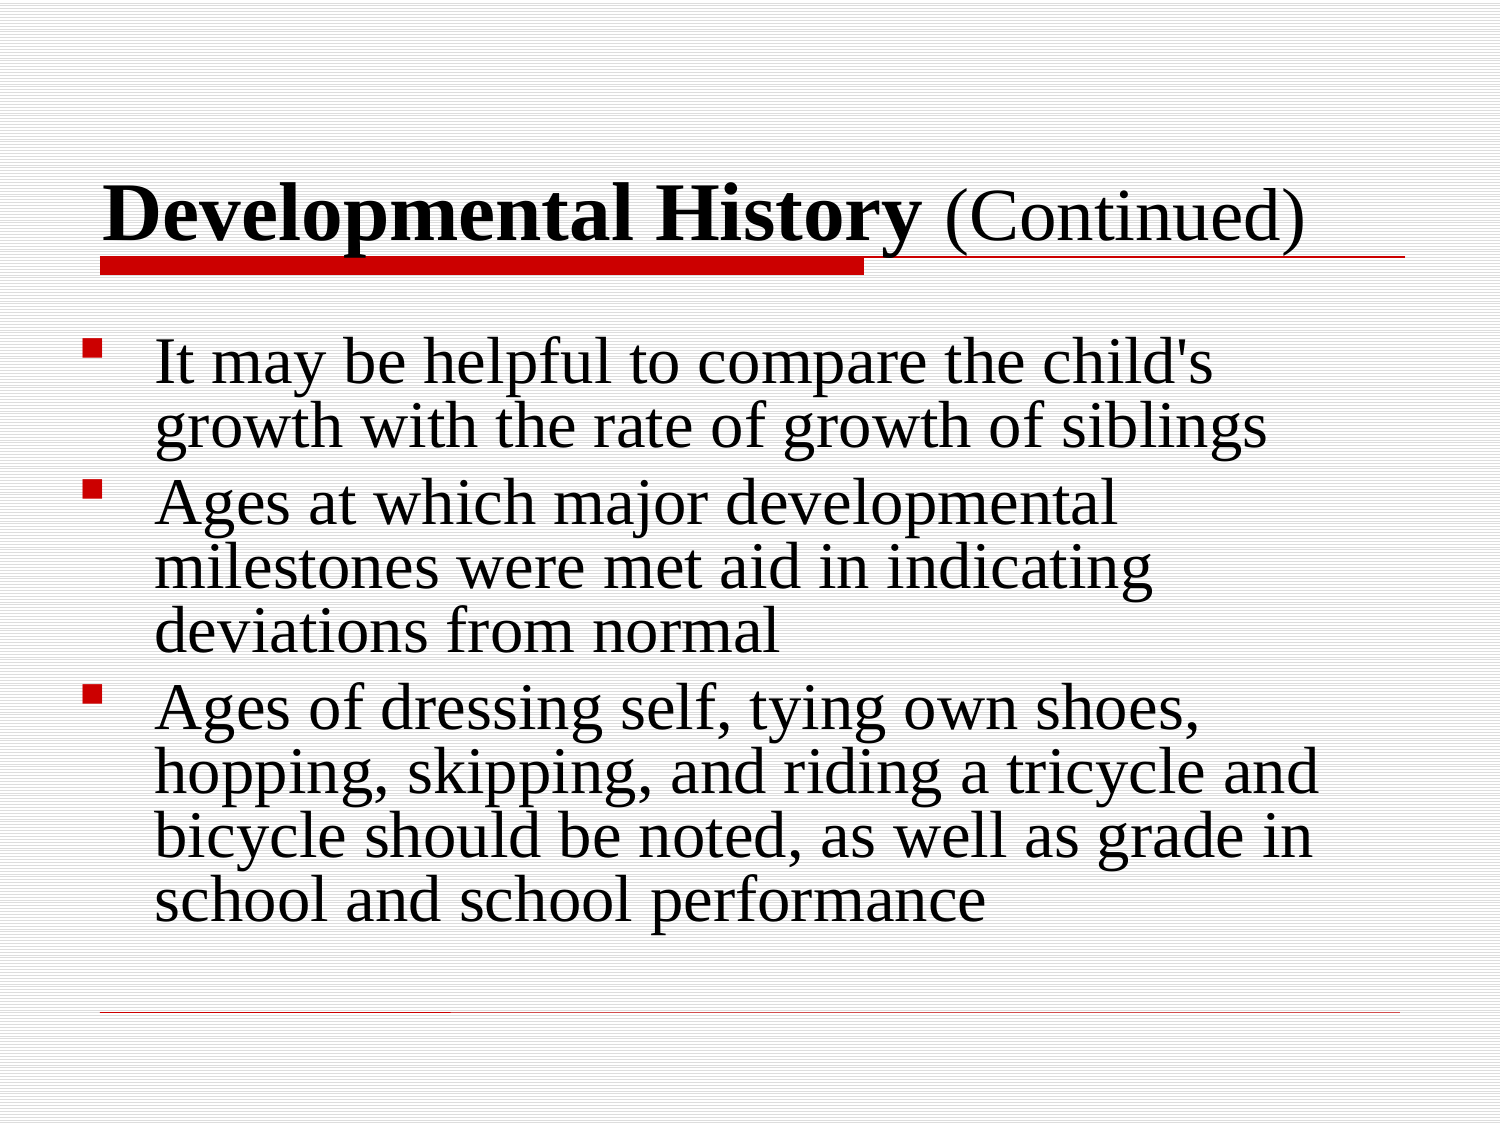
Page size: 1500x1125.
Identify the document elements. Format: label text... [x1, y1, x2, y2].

list It may be helpful to compare the child's growth with the rate of growth of siblings Ages at which major developmental milestones were met aid in indicating deviations from normal Ages of dressing self, tying own shoes, hopping, skipping, and riding a tricycle and bicycle should be noted, as well as grade in school and school performance [62, 324, 1438, 976]
text_box Developmental History (Continued) [88, 149, 1322, 265]
